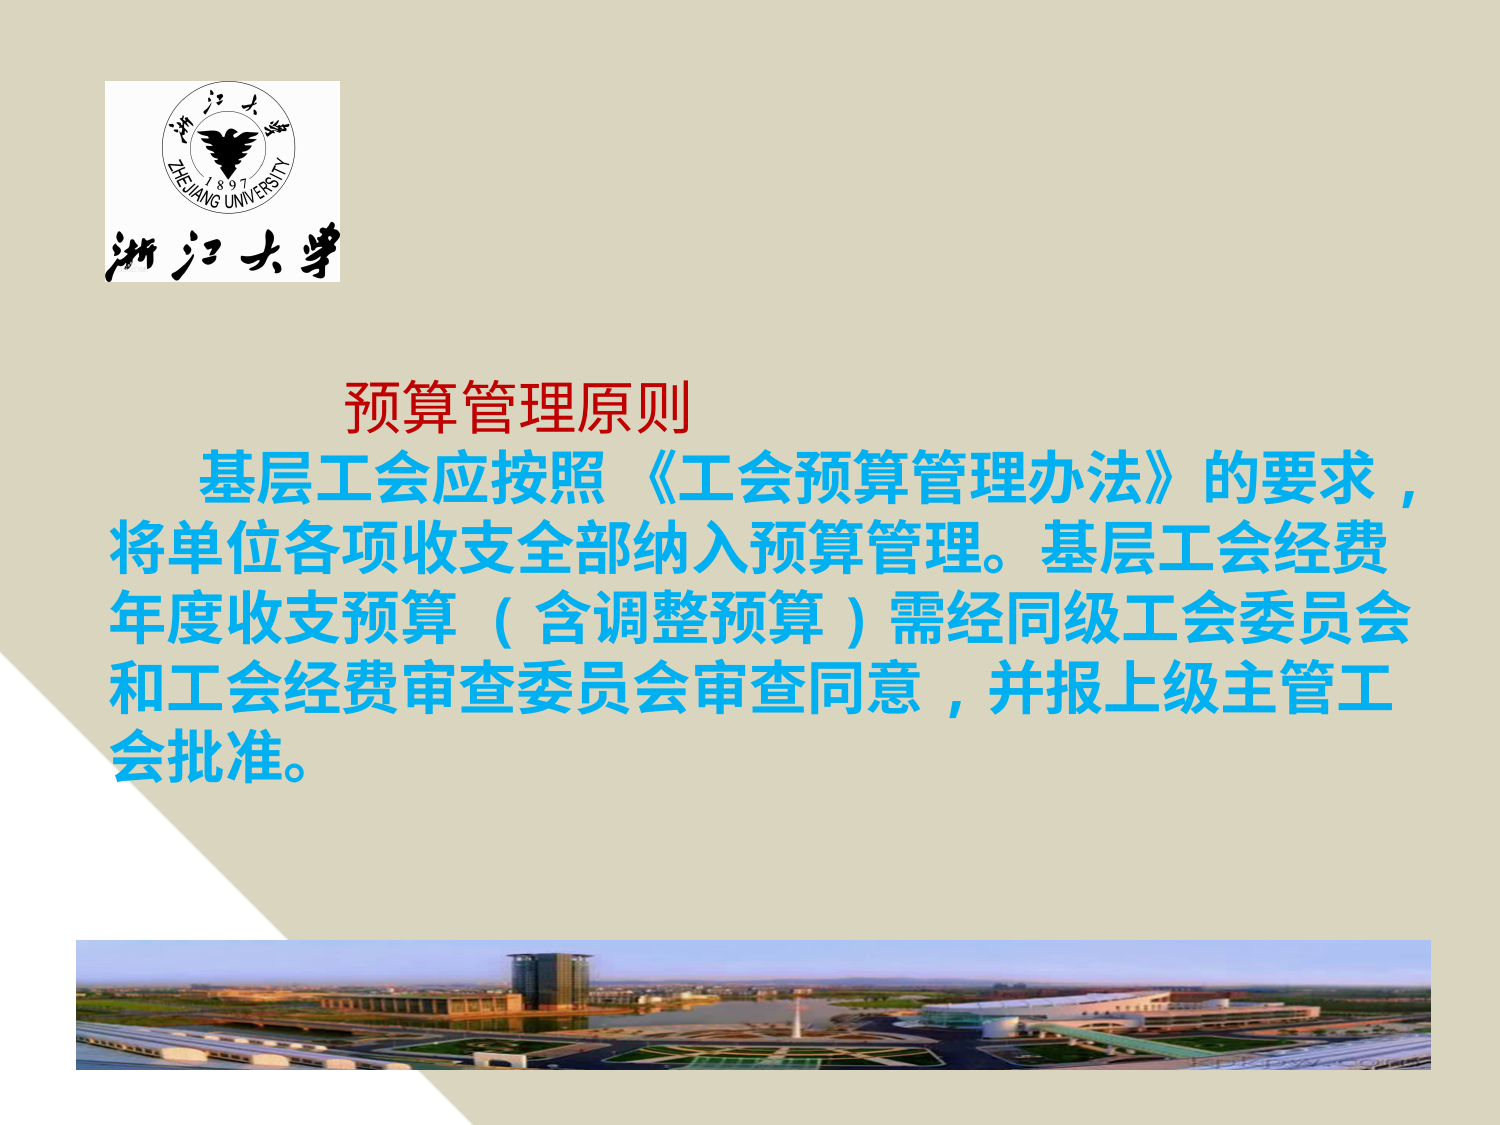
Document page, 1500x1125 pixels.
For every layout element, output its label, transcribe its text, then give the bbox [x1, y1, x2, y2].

picture [105, 81, 341, 282]
picture [76, 940, 1431, 1070]
title 预算管理原则 基层工会应按照 《工会预算管理办法》的要求,将单位各项收支全部纳入预算管理。基层工会经费年度收支预算 (含调整预算)需经同级工会委员会和工会经费审查委员会审查同意,并报上级主管工会批准。 [93, 363, 1444, 870]
